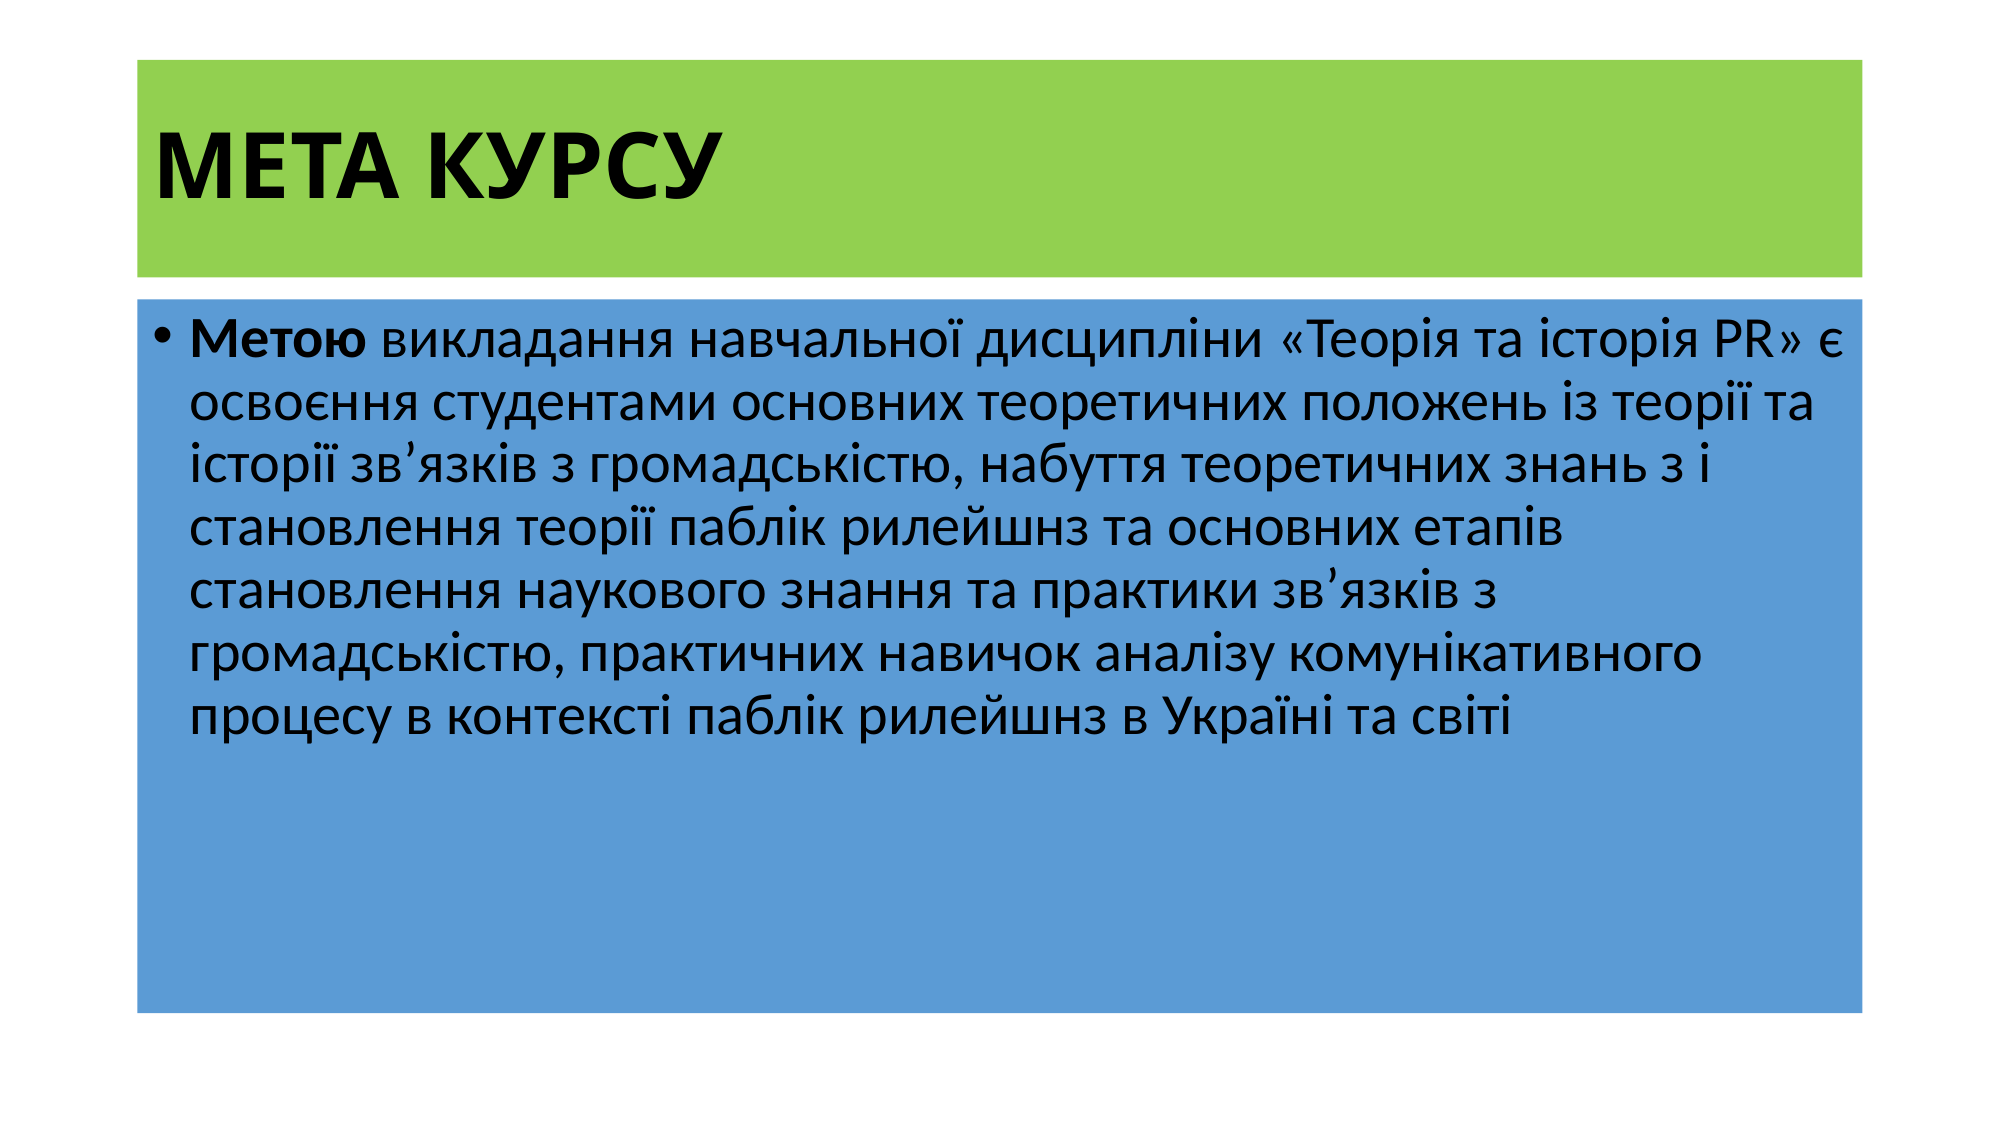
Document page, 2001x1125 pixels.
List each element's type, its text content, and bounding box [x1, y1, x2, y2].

list Метою викладання навчальної дисципліни «Теорія та історія PR» є освоєння студентами основних теоретичних положень із теорії та історії зв’язків з громадськістю, набуття теоретичних знань з і становлення теорії паблік рилейшнз та основних етапів становлення наукового знання та практики зв’язків з громадськістю, практичних навичок аналізу комунікативного процесу в контексті паблік рилейшнз в Україні та світі [137, 299, 1863, 1014]
title МЕТА КУРСУ [137, 59, 1863, 278]
